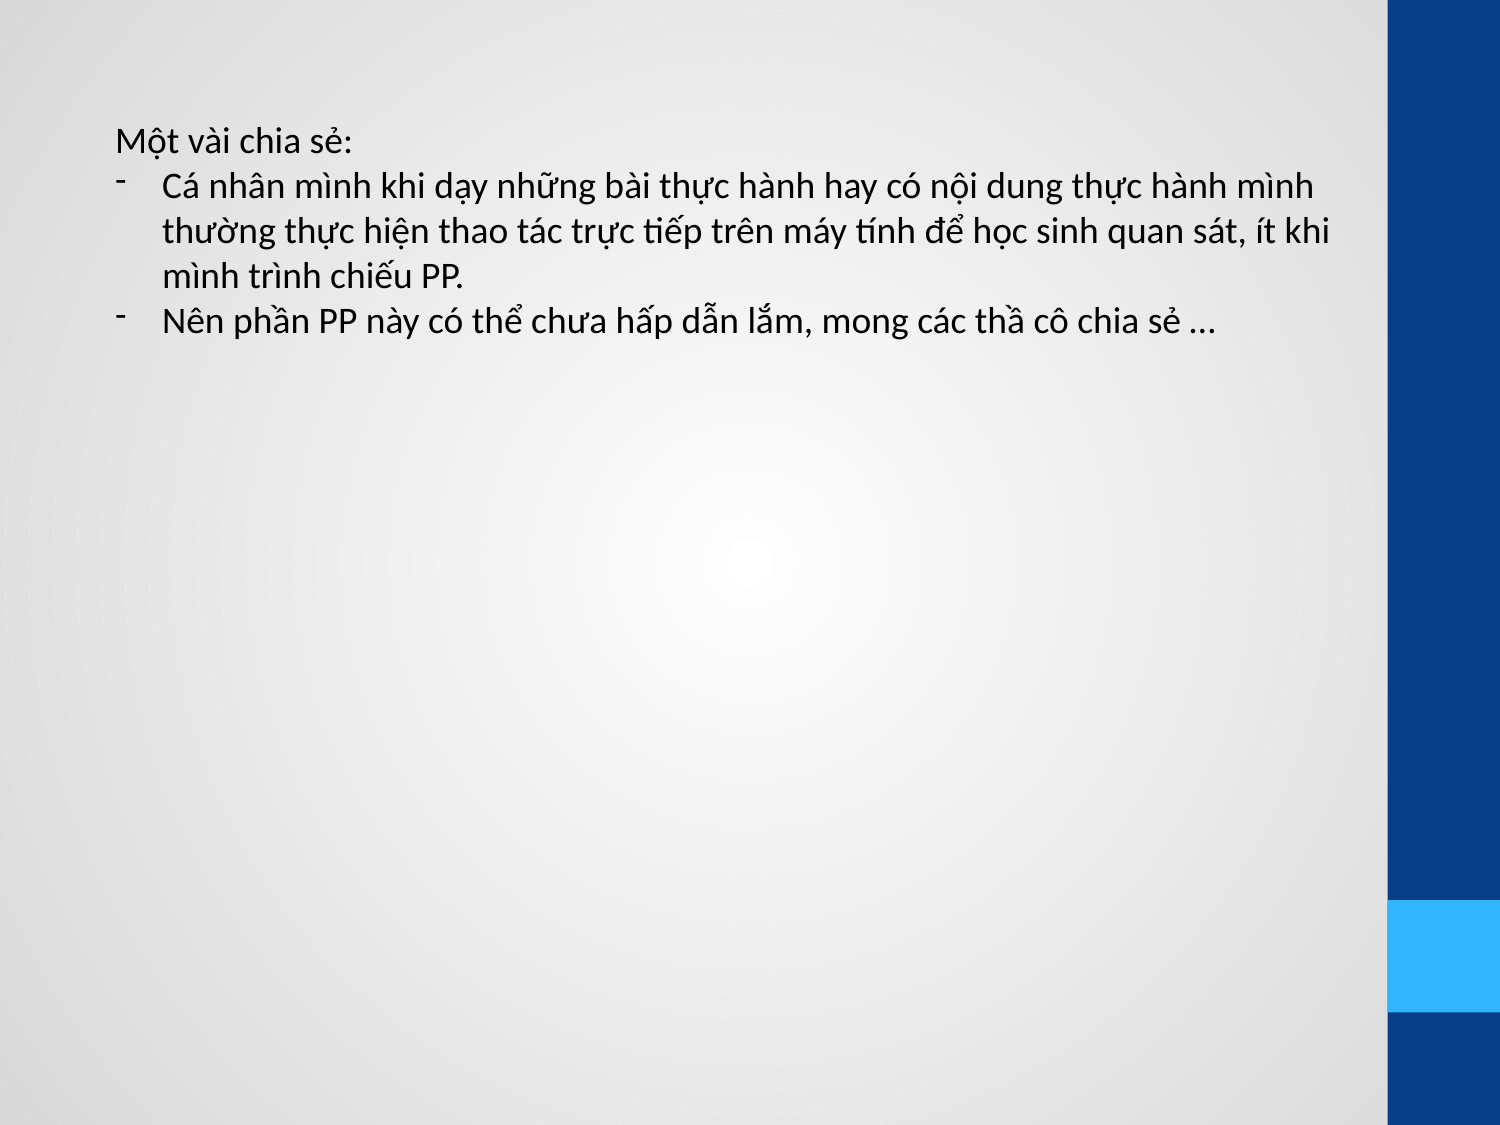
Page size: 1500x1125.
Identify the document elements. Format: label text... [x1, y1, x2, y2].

text_box Một vài chia sẻ: Cá nhân mình khi dạy những bài thực hành hay có nội dung thực hành mình thường thực hiện thao tác trực tiếp trên máy tính để học sinh quan sát, ít khi mình trình chiếu PP. Nên phần PP này có thể chưa hấp dẫn lắm, mong các thầ cô chia sẻ … [100, 108, 1353, 349]
